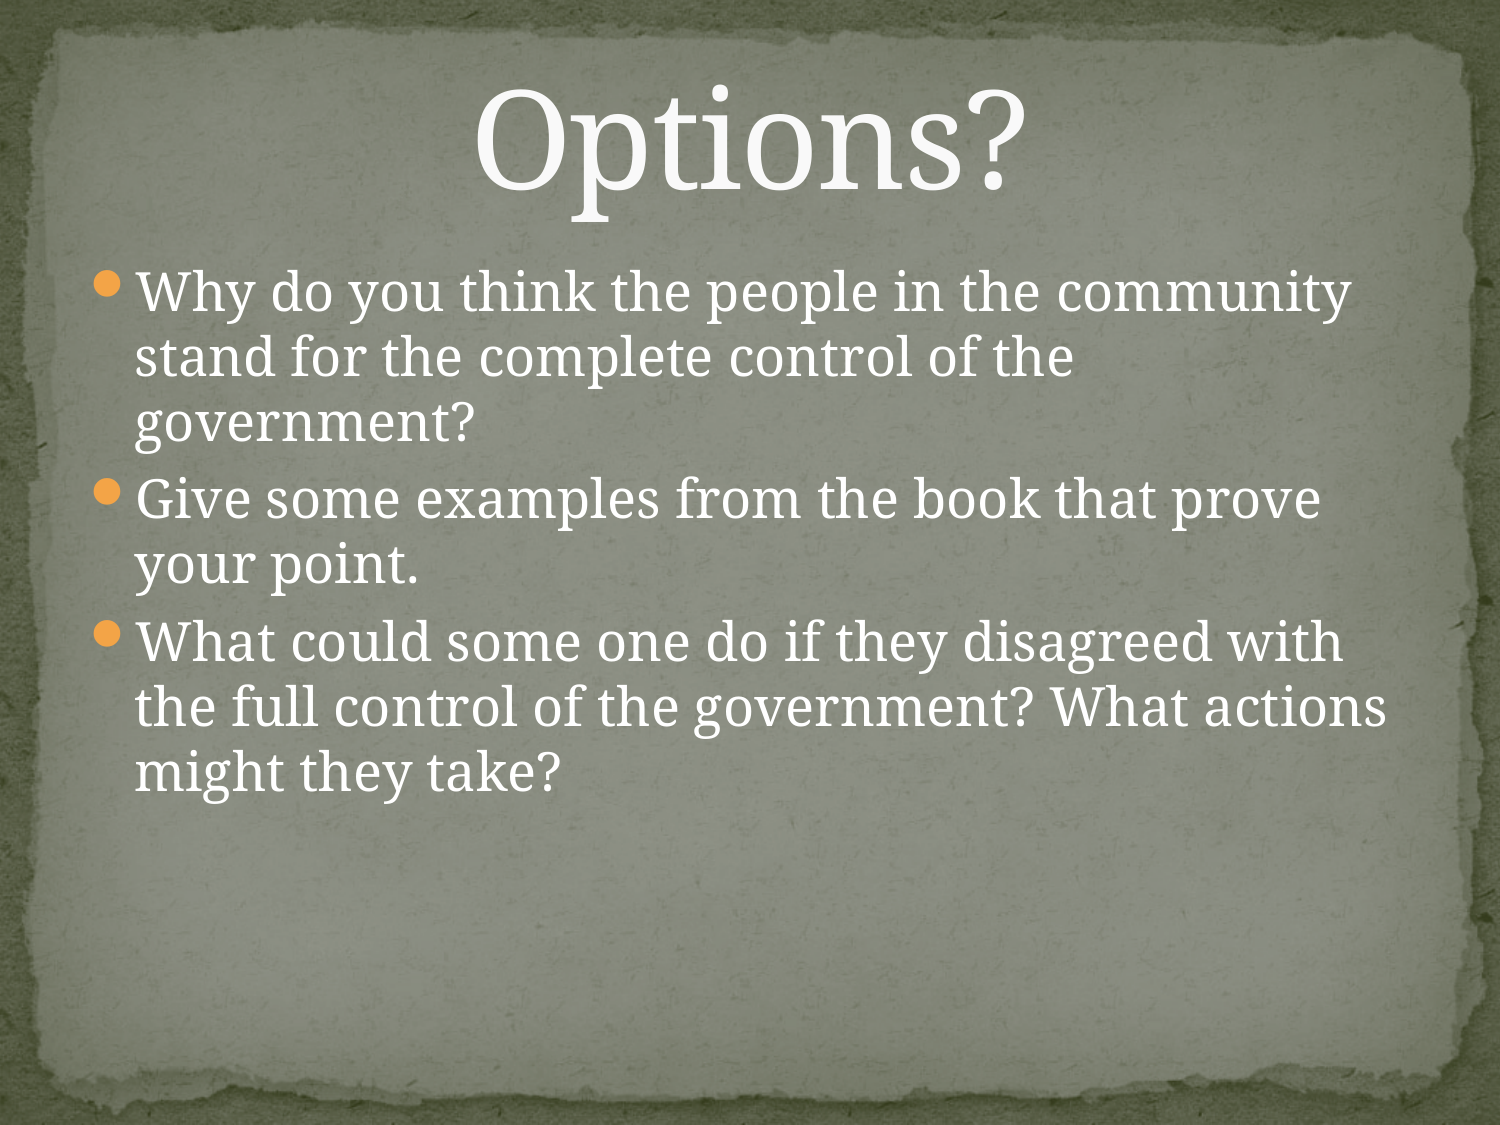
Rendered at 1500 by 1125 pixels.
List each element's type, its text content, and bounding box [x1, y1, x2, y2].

list Why do you think the people in the community stand for the complete control of the government? Give some examples from the book that prove your point. What could some one do if they disagreed with the full control of the government? What actions might they take? [75, 249, 1425, 1000]
title Options? [74, 24, 1425, 225]
